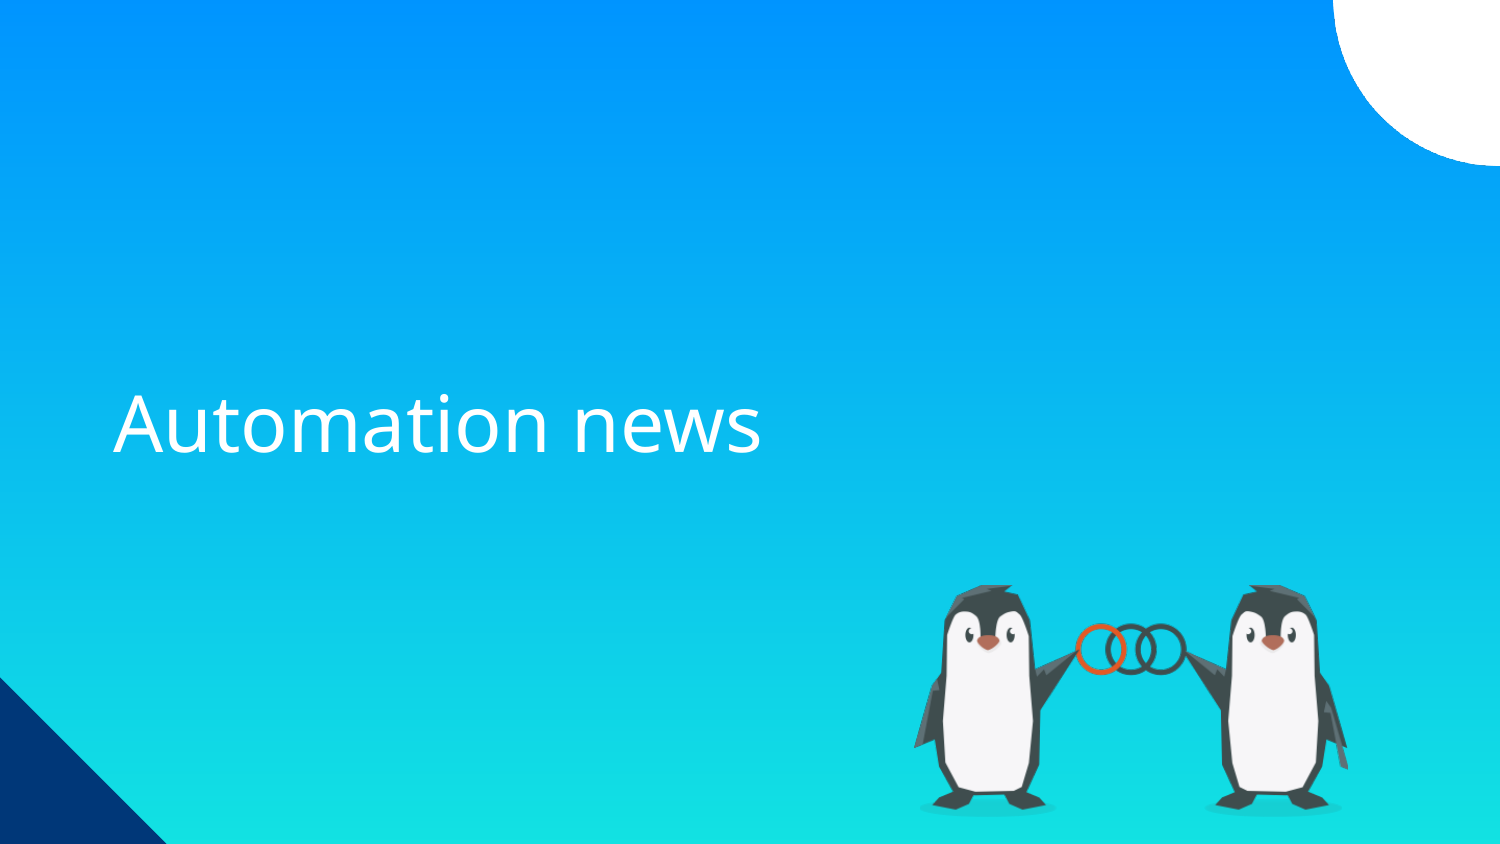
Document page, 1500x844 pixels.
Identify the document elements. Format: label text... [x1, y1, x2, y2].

picture [0, 0, 1500, 166]
title Automation news [98, 353, 1447, 491]
picture [914, 585, 1348, 817]
